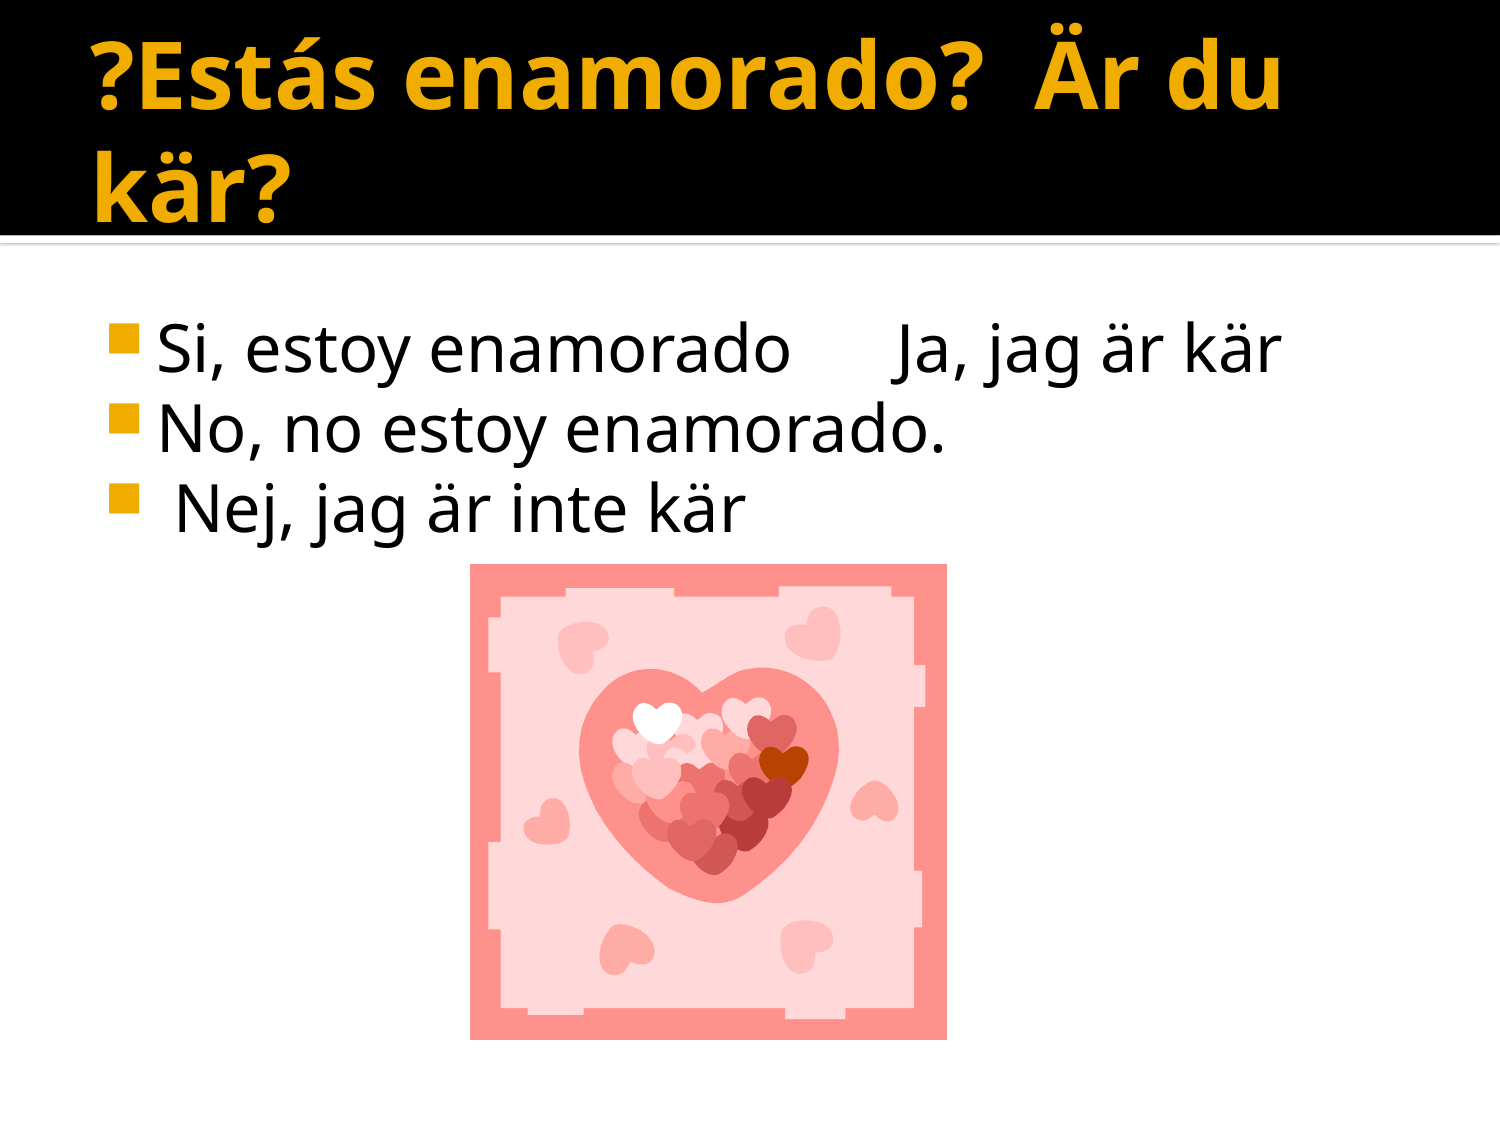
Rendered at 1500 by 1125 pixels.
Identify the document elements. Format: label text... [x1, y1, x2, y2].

list Si, estoy enamorado Ja, jag är kär No, no estoy enamorado. Nej, jag är inte kär [75, 291, 1425, 1050]
title ?Estás enamorado? Är du kär? [75, 25, 1425, 231]
picture [469, 560, 951, 1045]
